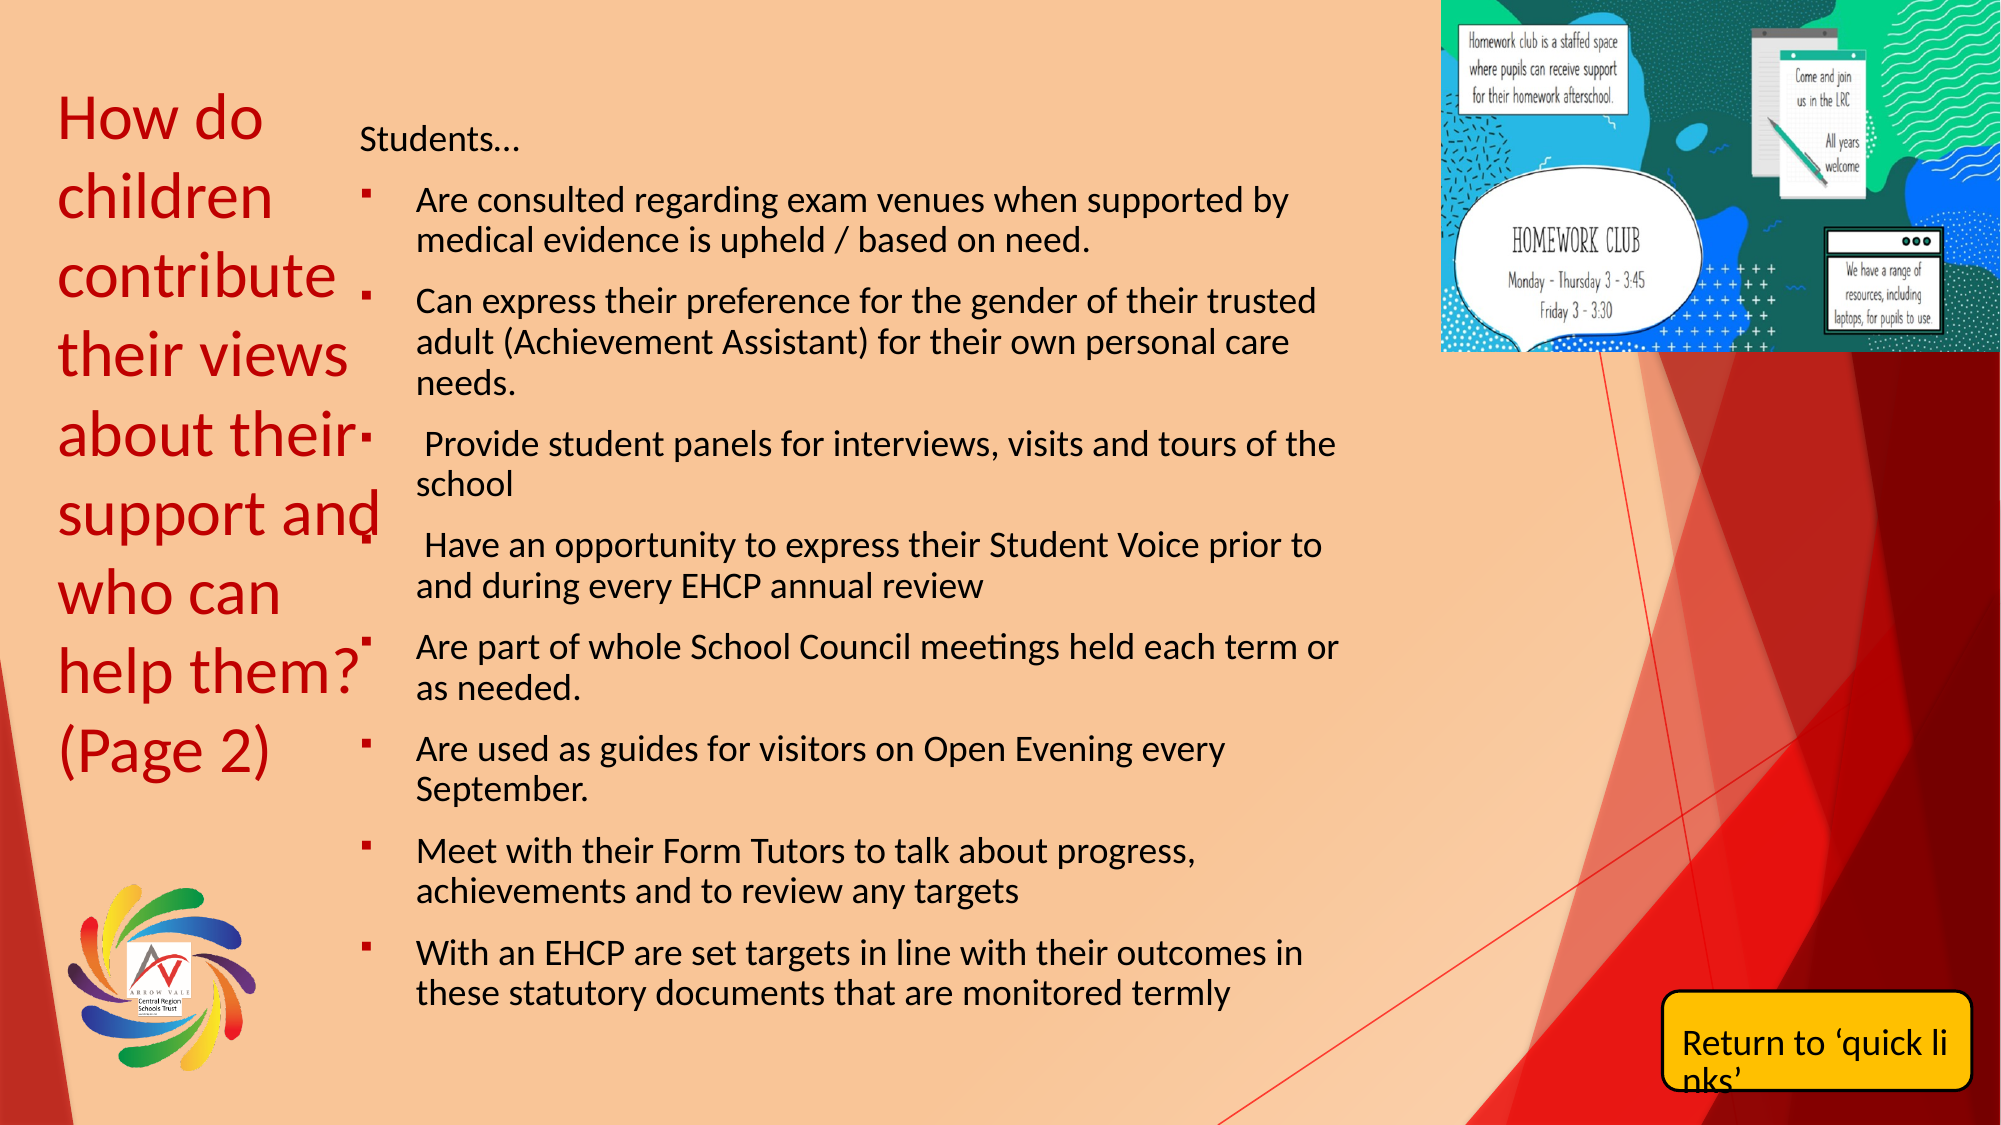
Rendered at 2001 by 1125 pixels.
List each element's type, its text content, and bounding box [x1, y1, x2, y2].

text_box Return to ‘quick links’ [1660, 989, 1974, 1093]
list Students… Are consulted regarding exam venues when supported by medical evidence is upheld / based on need. Can express their preference for the gender of their trusted adult (Achievement Assistant) for their own personal care needs. Provide student panels for interviews, visits and tours of the school Have an opportunity to express their Student Voice prior to and during every EHCP annual review Are part of whole School Council meetings held each term or as needed. Are used as guides for visitors on Open Evening every September. Meet with their Form Tutors to talk about progress, achievements and to review any targets With an EHCP are set targets in line with their outcomes in these statutory documents that are monitored termly [344, 0, 1389, 1067]
picture [63, 879, 259, 1072]
picture [1440, 0, 2000, 353]
title How do children contribute their views about their support and who can help them? (Page 2) [41, 27, 344, 832]
